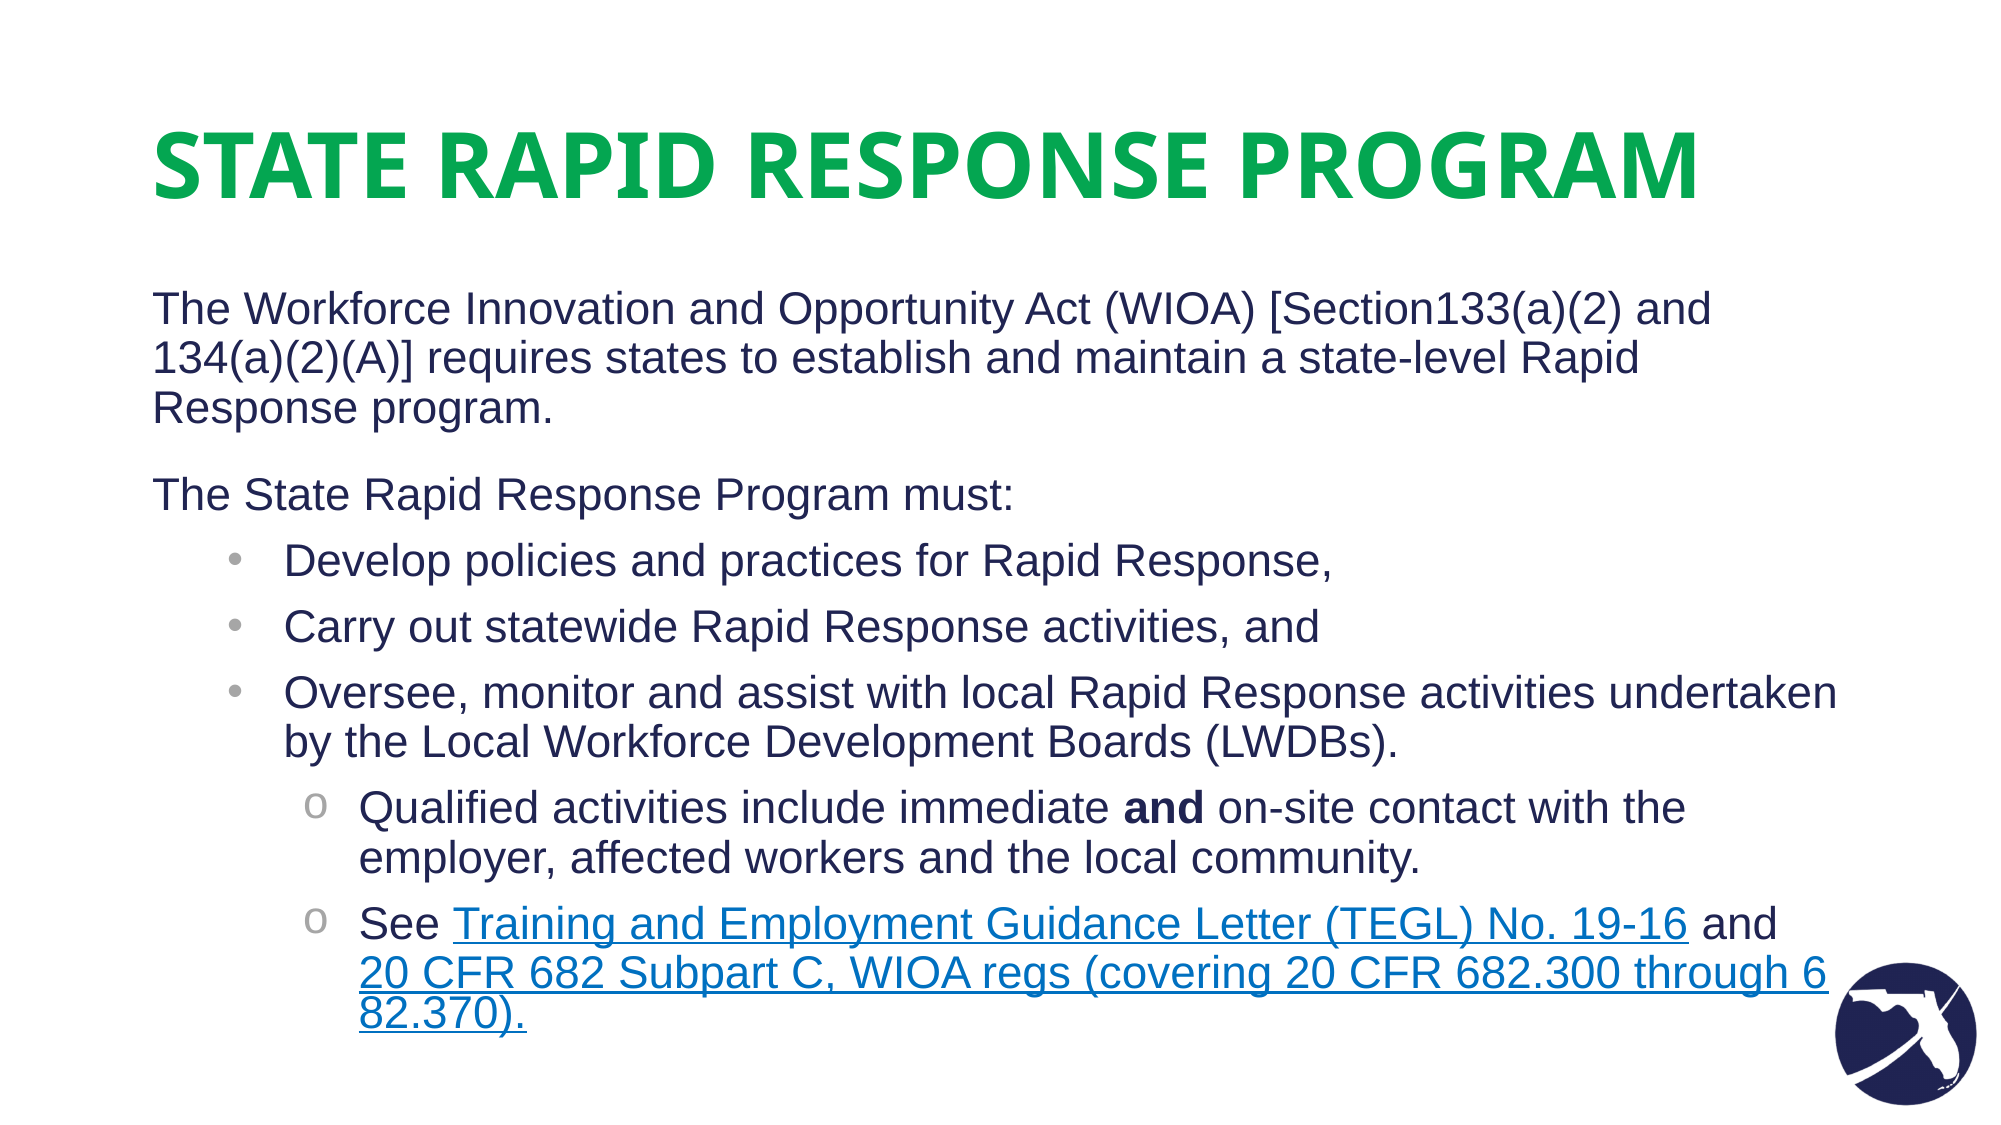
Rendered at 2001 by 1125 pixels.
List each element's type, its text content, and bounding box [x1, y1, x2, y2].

picture [1834, 961, 1979, 1109]
title STATE RAPID RESPONSE PROGRAM [137, 59, 1863, 277]
text_box The Workforce Innovation and Opportunity Act (WIOA) [Section133(a)(2) and 134(a)(2)(A)] requires states to establish and maintain a state-level Rapid Response program. The State Rapid Response Program must: Develop policies and practices for Rapid Response, Carry out statewide Rapid Response activities, and Oversee, monitor and assist with local Rapid Response activities undertaken by the Local Workforce Development Boards (LWDBs). Qualified activities include immediate and on-site contact with the employer, affected workers and the local community. See Training and Employment Guidance Letter (TEGL) No. 19-16 and 20 CFR 682 Subpart C, WIOA regs (covering 20 CFR 682.300 through 682.370). [137, 277, 1863, 1122]
